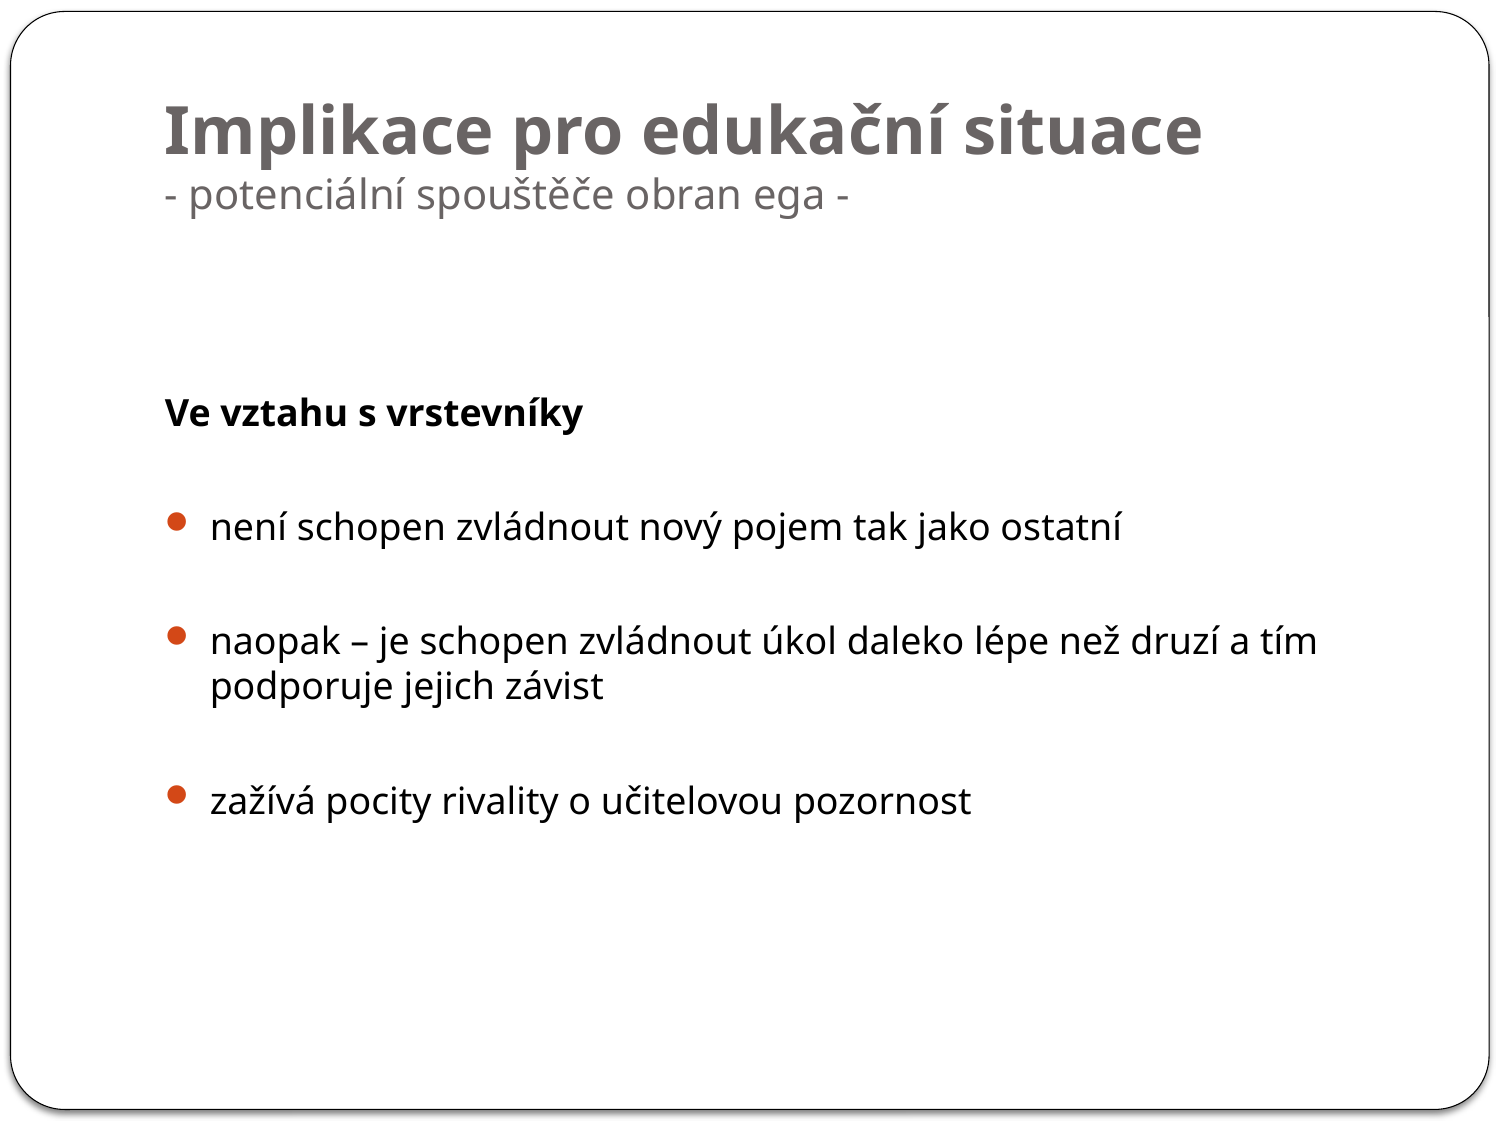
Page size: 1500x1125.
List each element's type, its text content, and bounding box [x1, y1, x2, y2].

list Ve vztahu s vrstevníky není schopen zvládnout nový pojem tak jako ostatní naopak – je schopen zvládnout úkol daleko lépe než druzí a tím podporuje jejich závist zažívá pocity rivality o učitelovou pozornost [150, 237, 1425, 988]
title Implikace pro edukační situace - potenciální spouštěče obran ega - [150, 45, 1425, 233]
